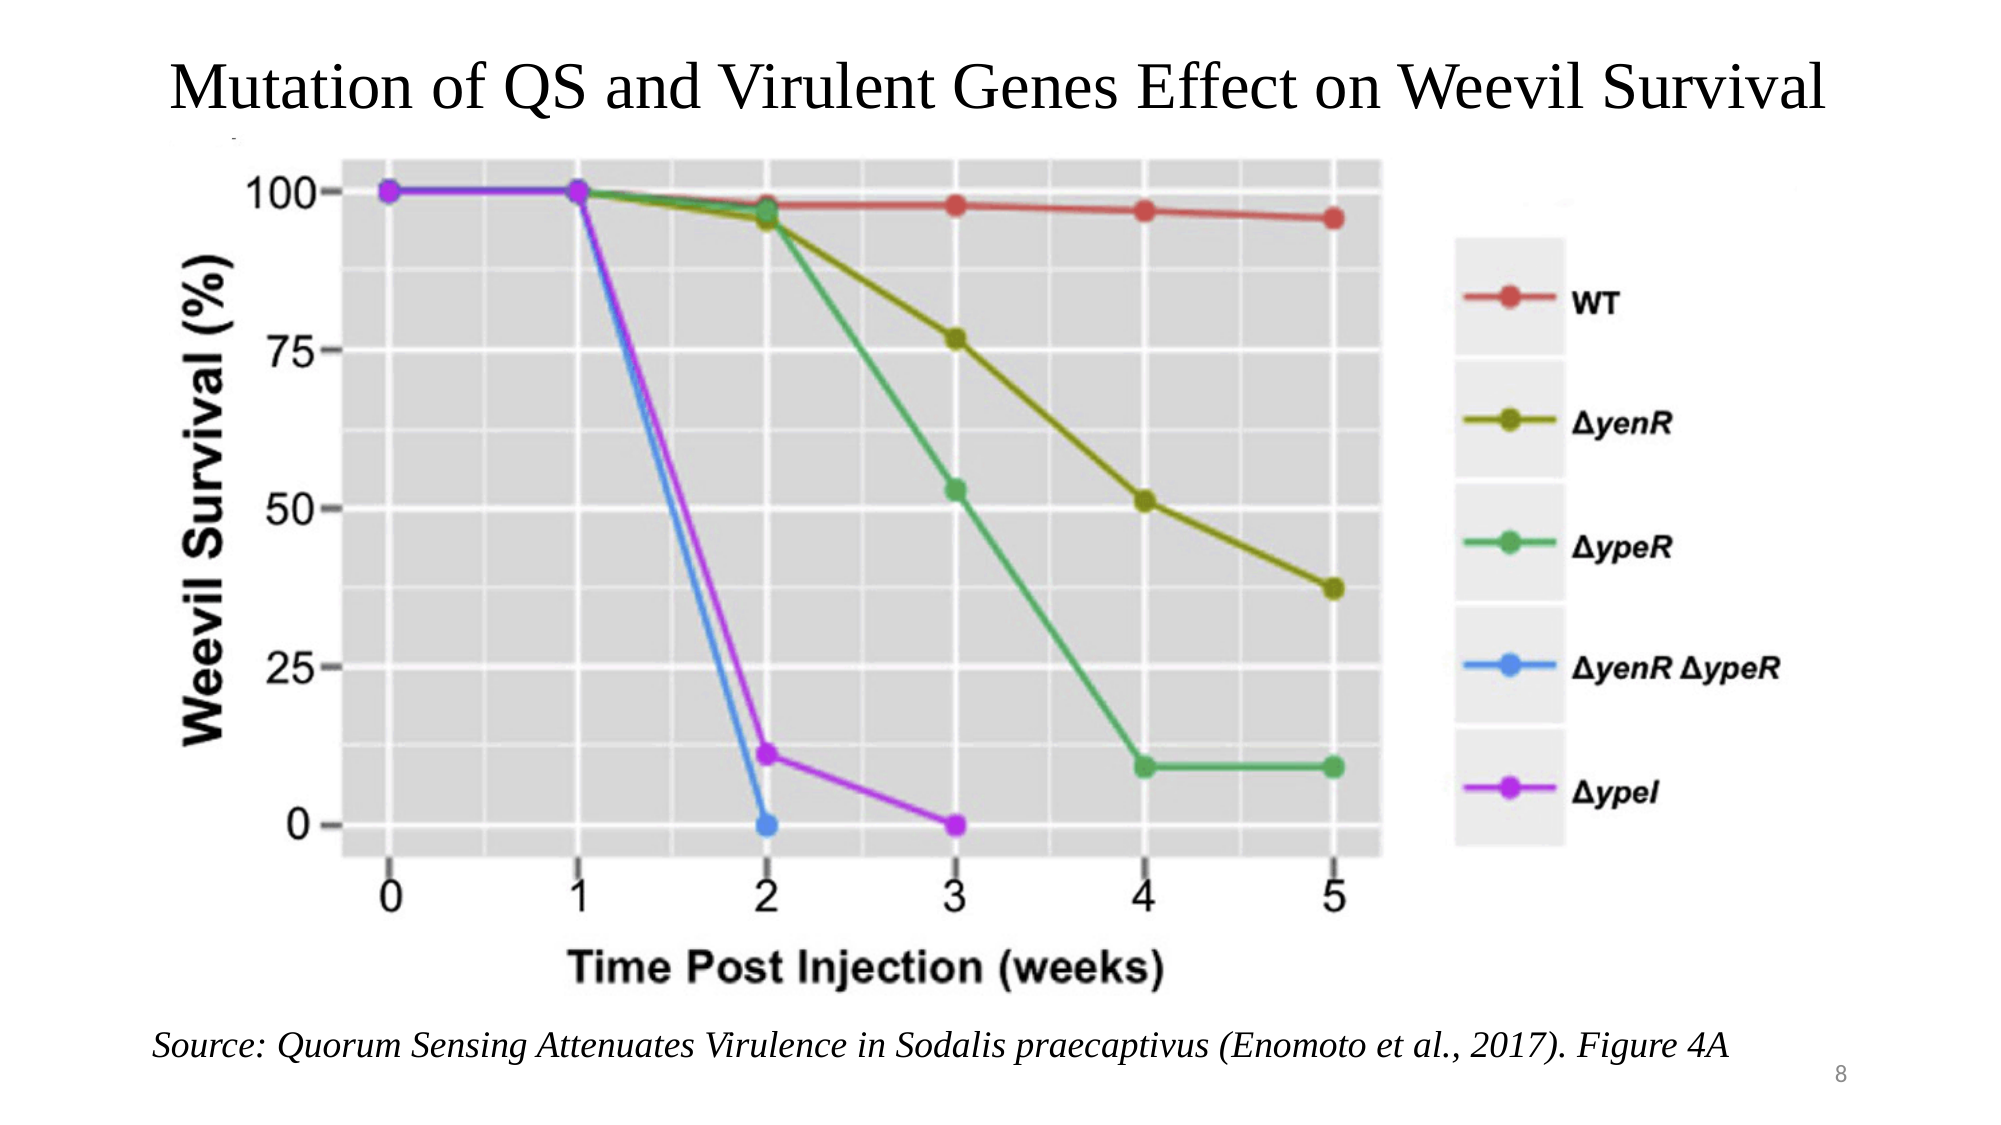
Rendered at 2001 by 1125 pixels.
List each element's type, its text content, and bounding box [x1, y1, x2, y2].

text_box Source: Quorum Sensing Attenuates Virulence in Sodalis praecaptivus (Enomoto et al., 2017). Figure 4A [137, 1013, 1768, 1073]
title Mutation of QS and Virulent Genes Effect on Weevil Survival [137, 2, 1863, 171]
picture [546, 923, 1190, 1014]
slide_number 8 [1412, 1042, 1863, 1103]
picture [169, 134, 1797, 921]
